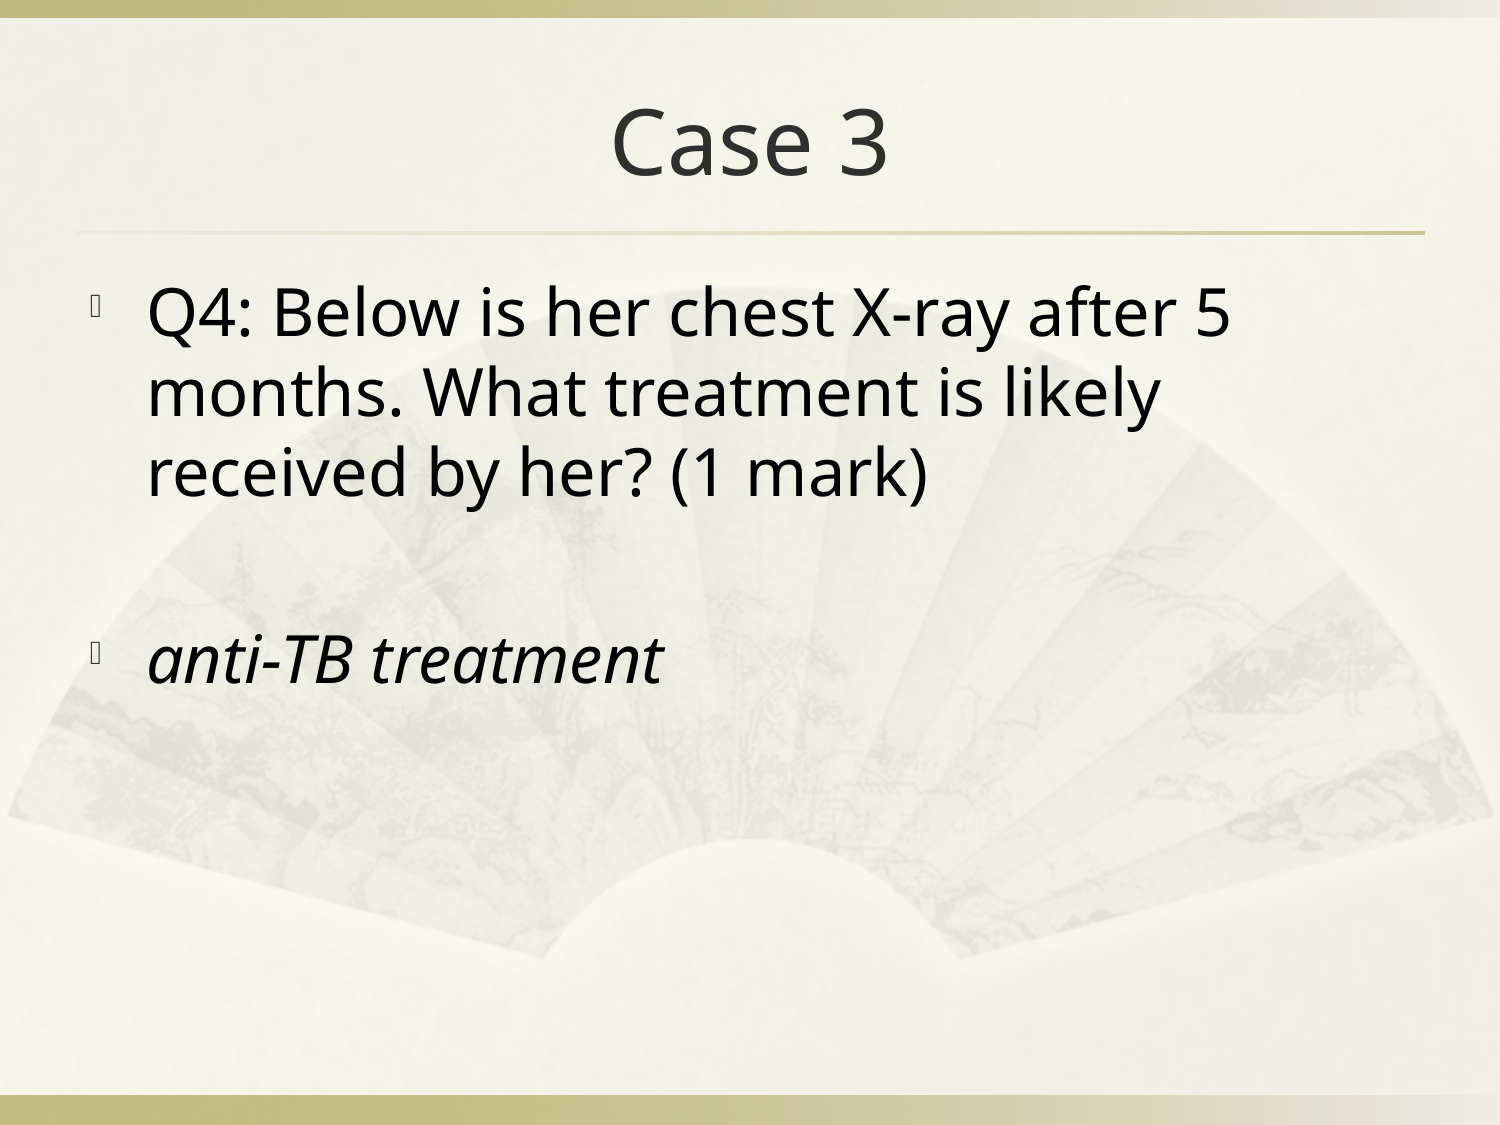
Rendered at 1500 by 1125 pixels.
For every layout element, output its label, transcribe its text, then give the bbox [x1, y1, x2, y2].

list Q4: Below is her chest X-ray after 5 months. What treatment is likely received by her? (1 mark) anti-TB treatment [75, 262, 1425, 1032]
title Case 3 [75, 45, 1425, 233]
